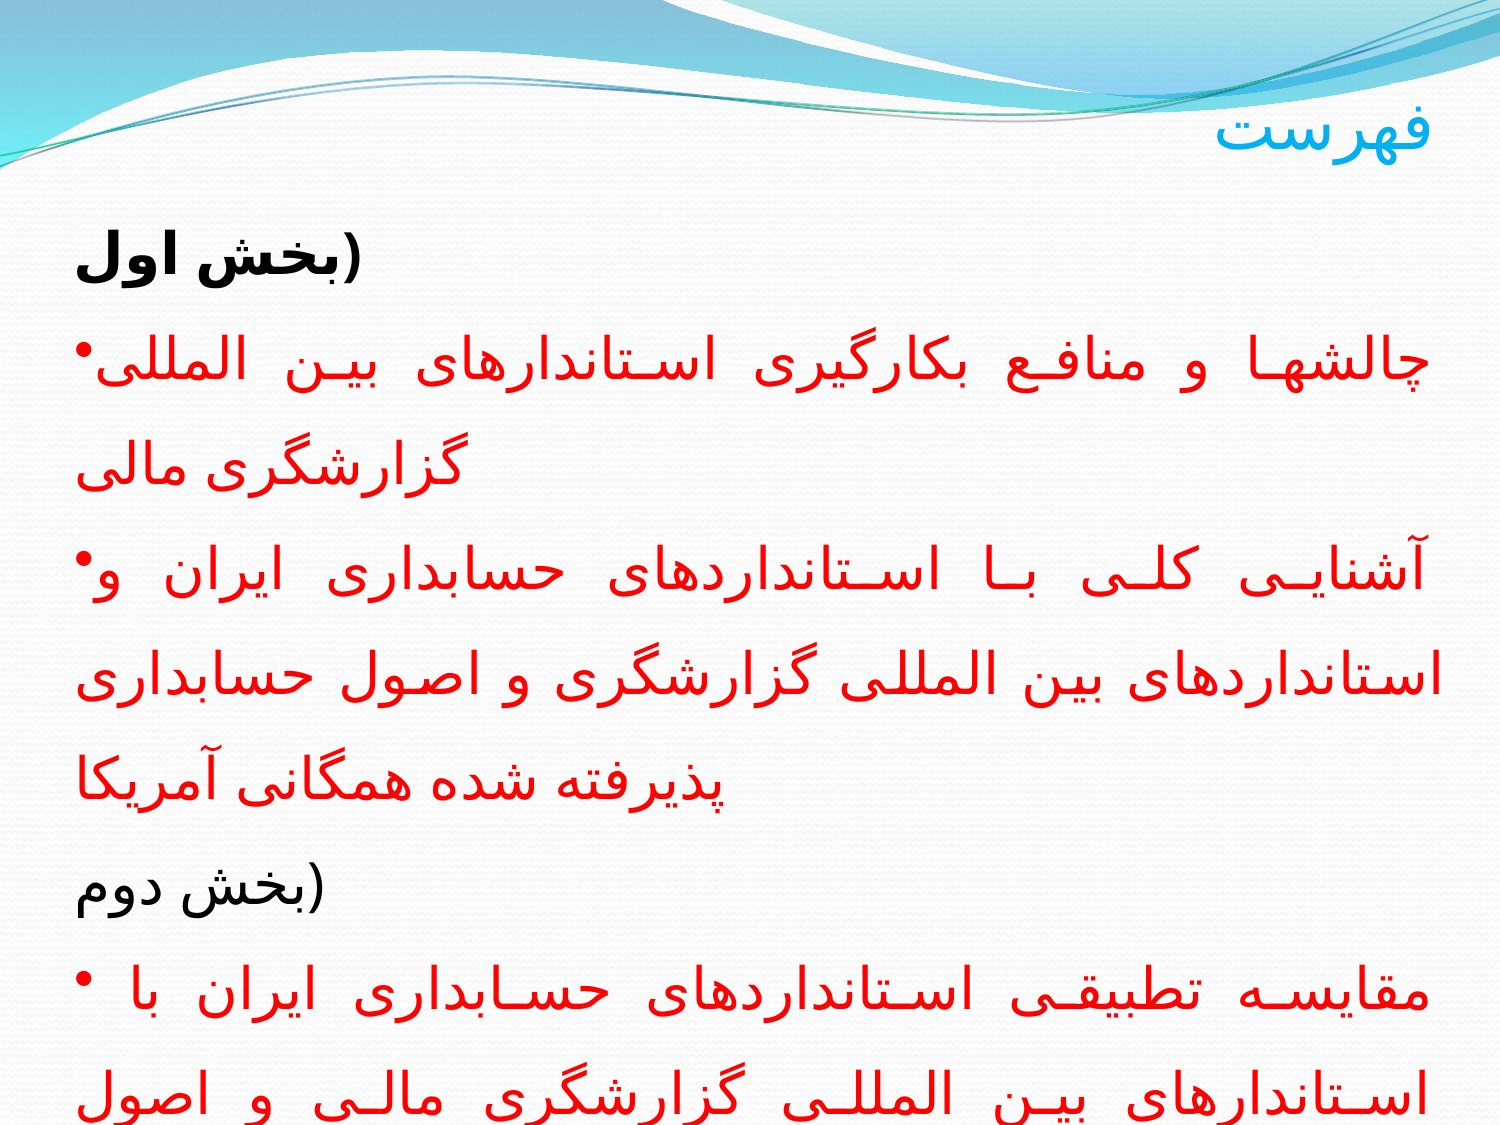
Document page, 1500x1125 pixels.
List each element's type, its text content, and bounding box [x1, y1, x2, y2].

picture [0, 0, 1500, 1125]
title فهرست [43, 23, 1449, 171]
text_box بخش اول) چالشها و منافع بکارگیری استاندارهای بین المللی گزارشگری مالی آشنایی کلی با استانداردهای حسابداری ایران و استانداردهای بین المللی گزارشگری و اصول حسابداری پذیرفته شده همگانی آمریکا بخش دوم) مقایسه تطبیقی استانداردهای حسابداری ایران با استاندارهای بین المللی گزارشگری مالی و اصول حسابداری پذیرفته شده همگانی آمریکا [60, 174, 1465, 1125]
